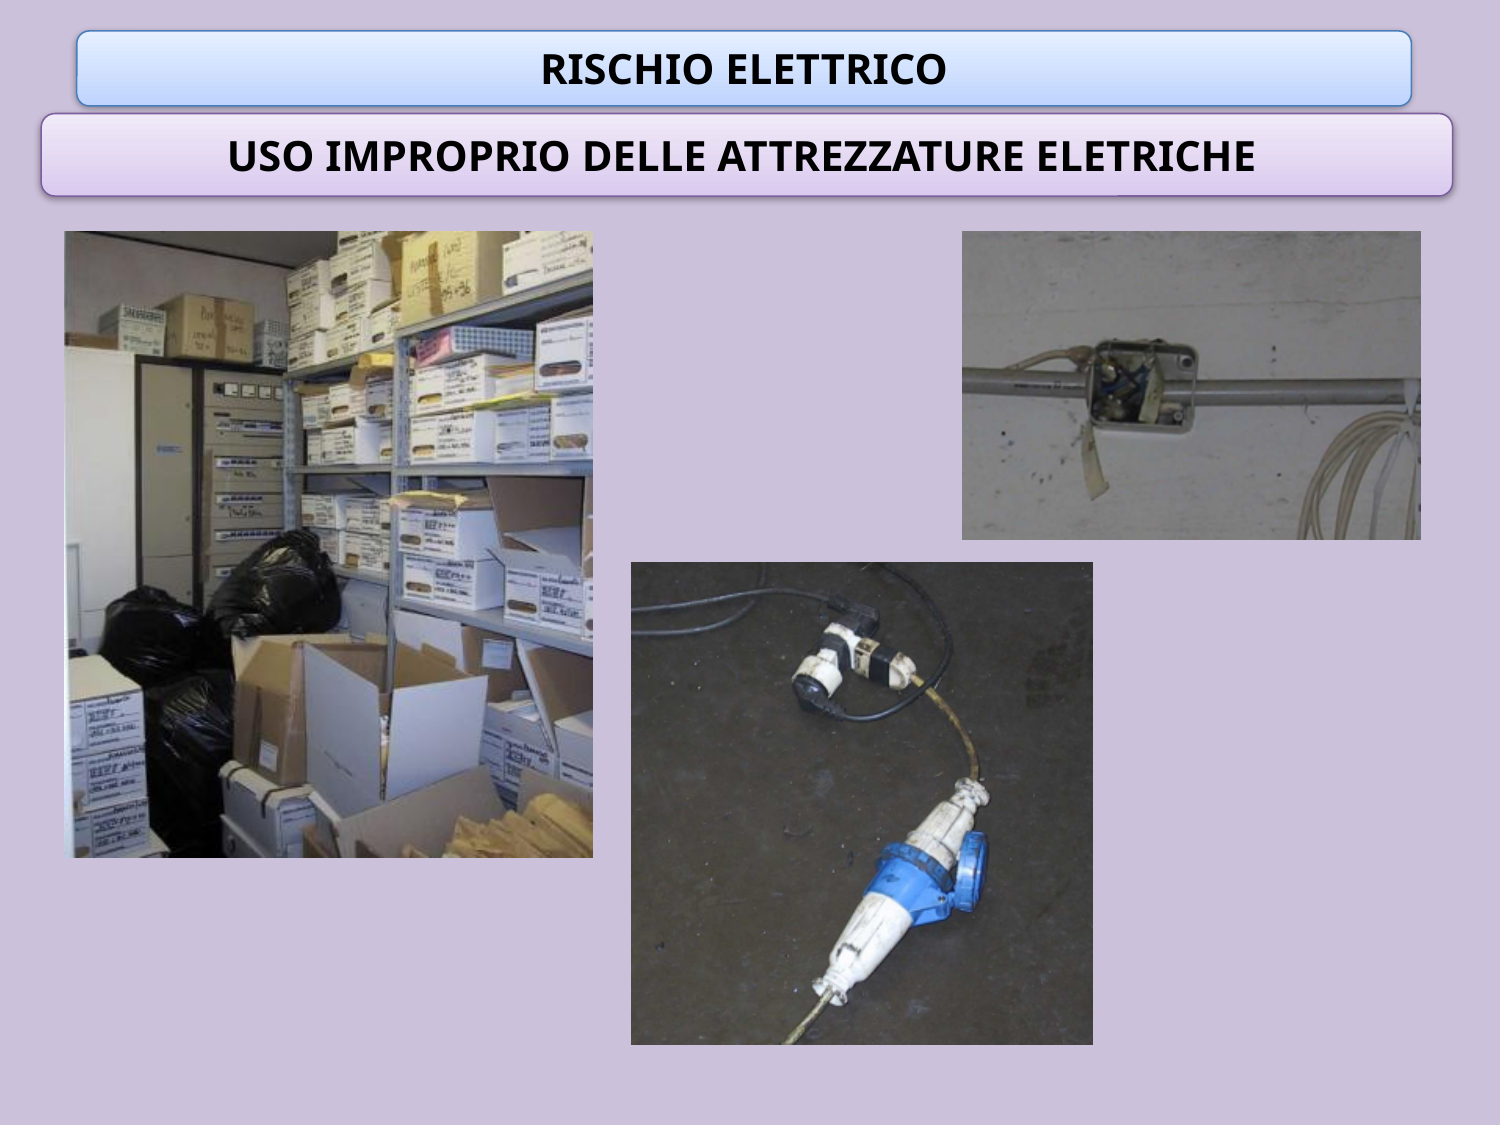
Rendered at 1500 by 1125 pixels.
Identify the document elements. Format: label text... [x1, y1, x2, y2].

picture [64, 231, 594, 859]
text_box USO IMPROPRIO DELLE ATTREZZATURE ELETRICHE [40, 112, 1454, 197]
picture [631, 562, 1093, 1046]
picture [962, 231, 1421, 540]
text_box RISCHIO ELETTRICO [75, 30, 1413, 107]
